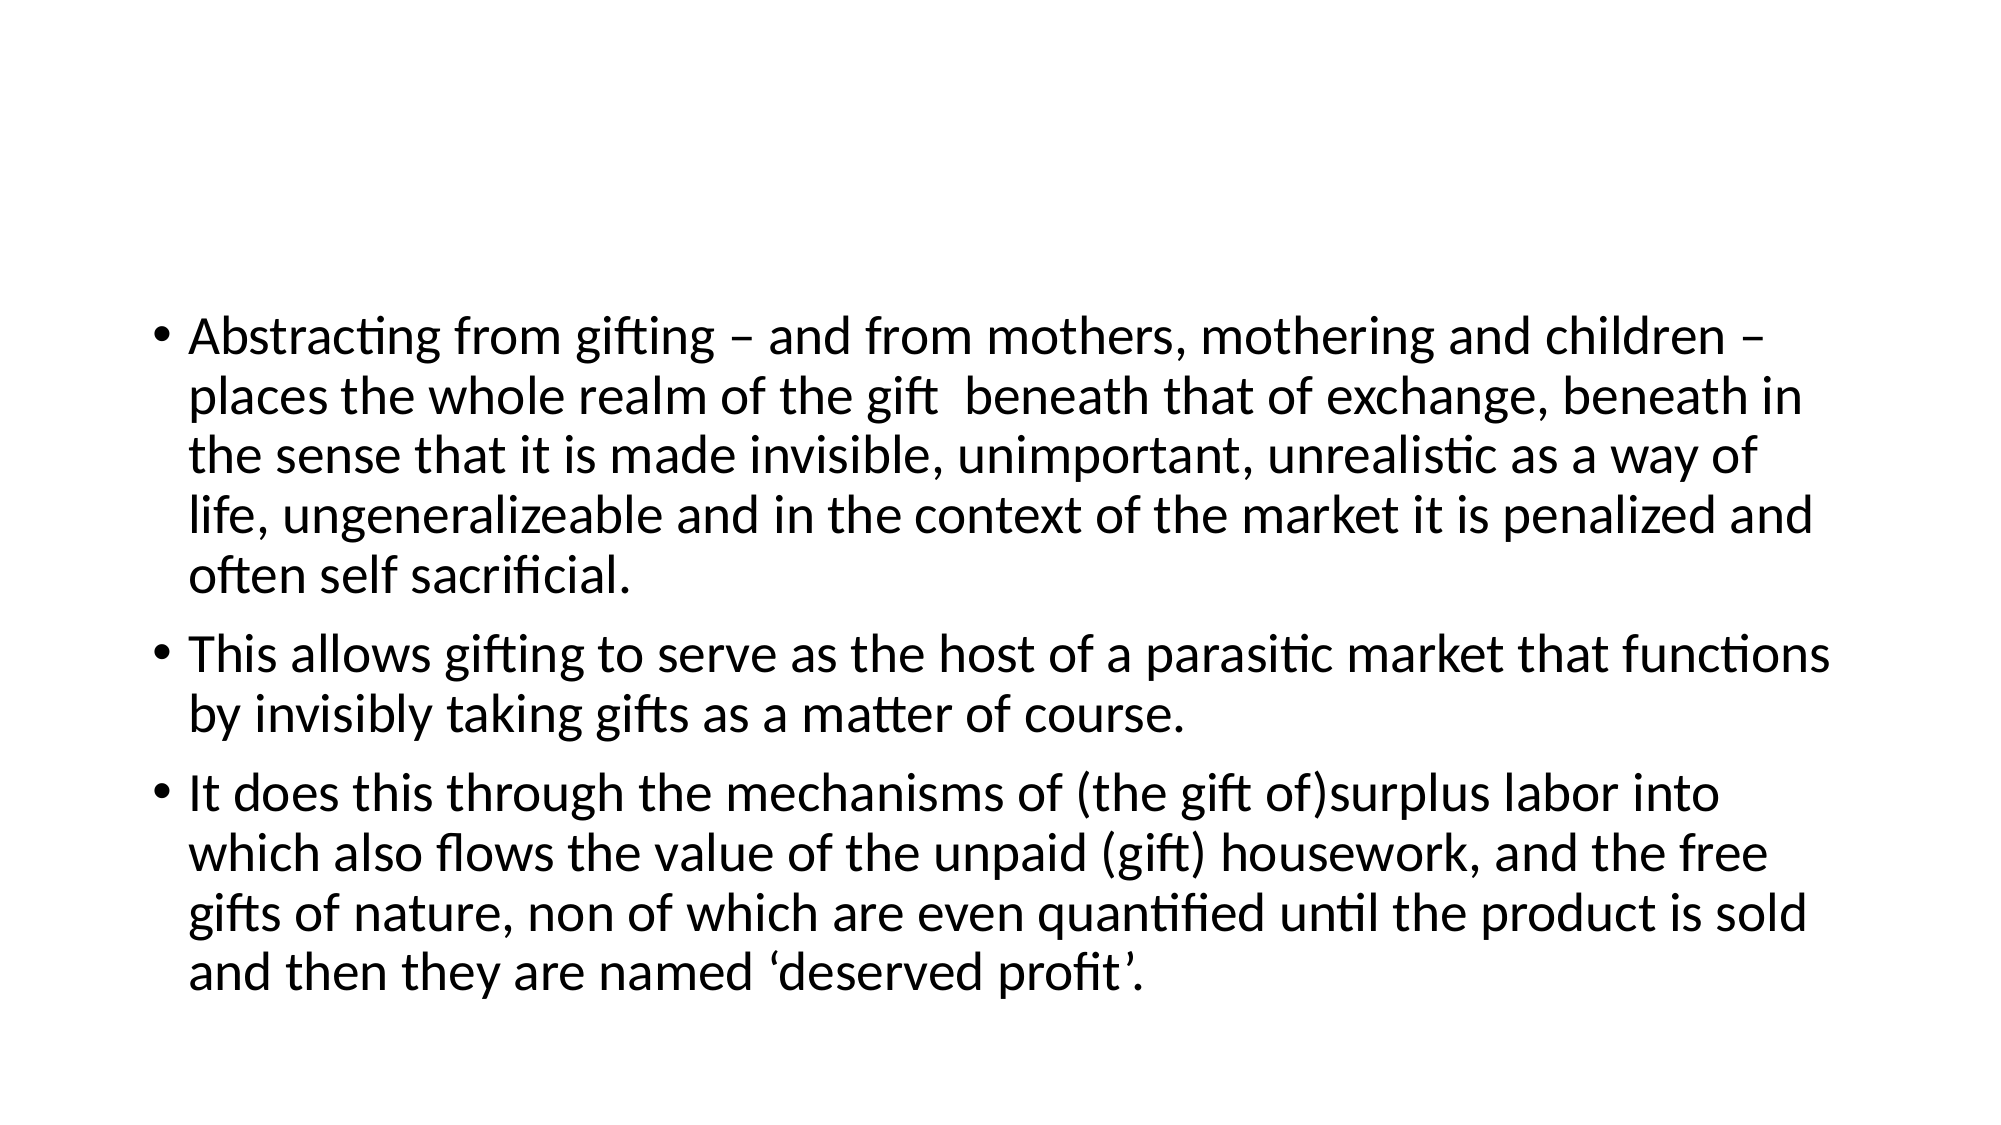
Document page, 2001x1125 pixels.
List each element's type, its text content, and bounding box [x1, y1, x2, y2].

list Abstracting from gifting – and from mothers, mothering and children –places the whole realm of the gift beneath that of exchange, beneath in the sense that it is made invisible, unimportant, unrealistic as a way of life, ungeneralizeable and in the context of the market it is penalized and often self sacrificial. This allows gifting to serve as the host of a parasitic market that functions by invisibly taking gifts as a matter of course. It does this through the mechanisms of (the gift of)surplus labor into which also flows the value of the unpaid (gift) housework, and the free gifts of nature, non of which are even quantified until the product is sold and then they are named ‘deserved profit’. [137, 299, 1863, 1014]
